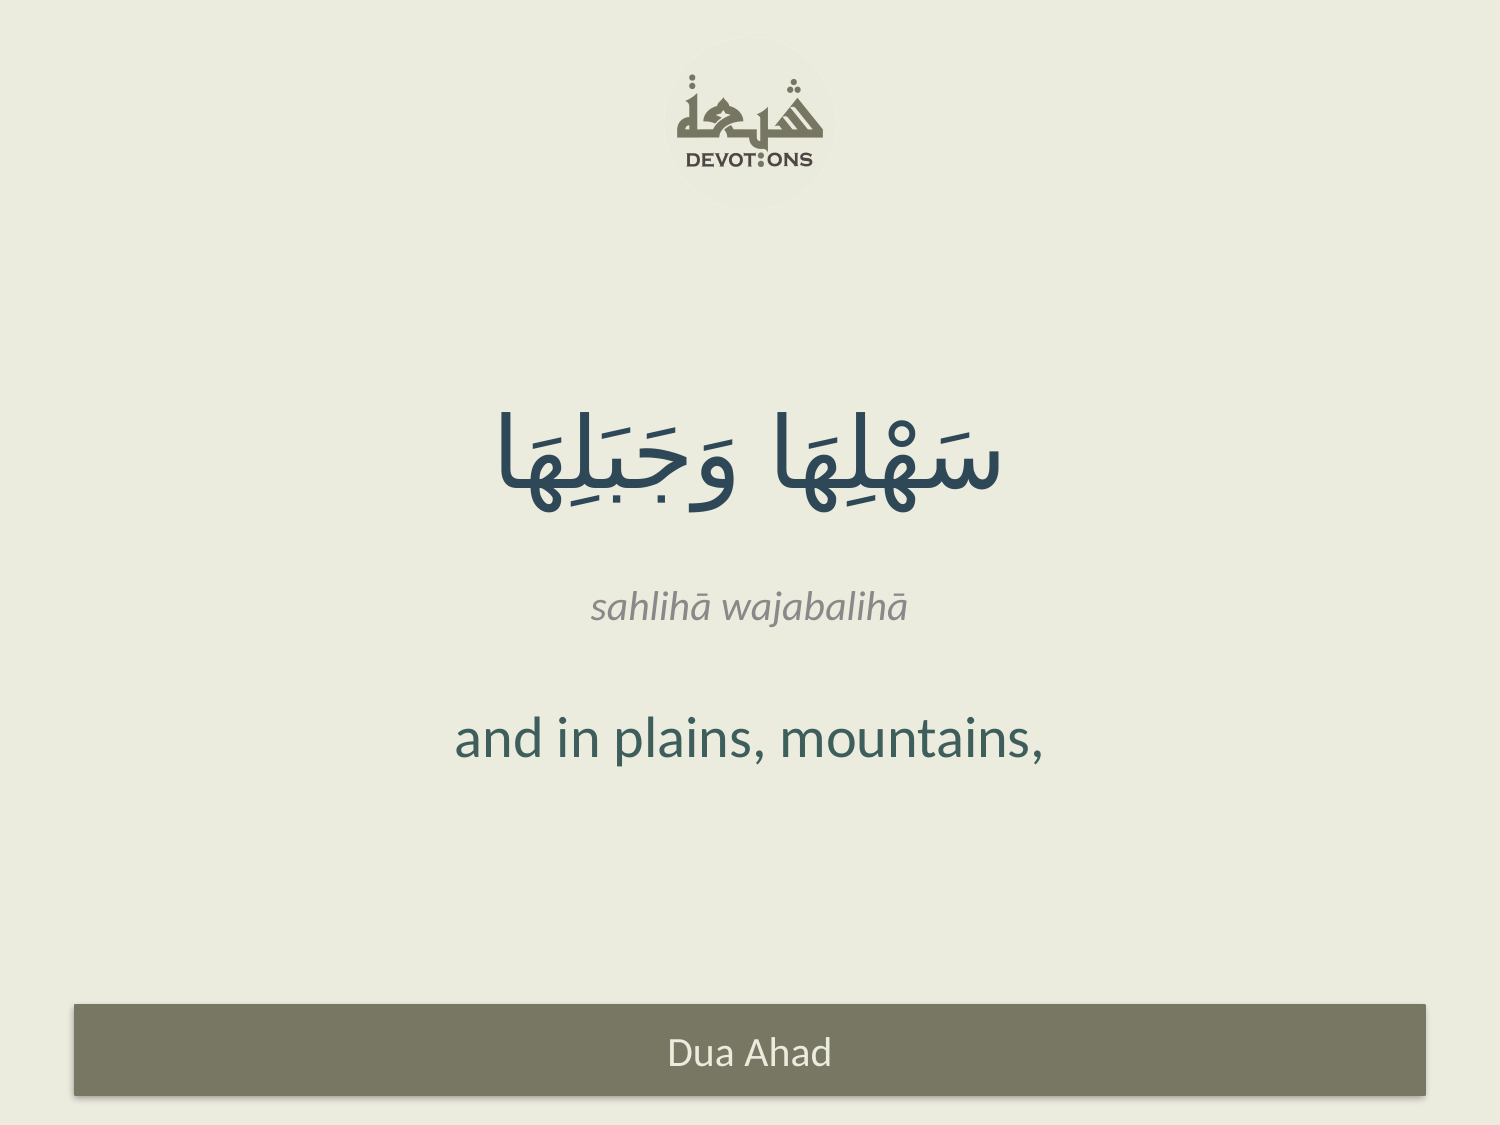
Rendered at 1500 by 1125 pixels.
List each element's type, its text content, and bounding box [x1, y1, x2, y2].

text_box سَهْلِهَا وَجَبَلِهَا sahlihā wajabalihā and in plains, mountains, [74, 381, 1425, 776]
picture [656, 29, 844, 218]
text_box Dua Ahad [652, 1017, 848, 1083]
text_box [74, 1004, 1426, 1096]
